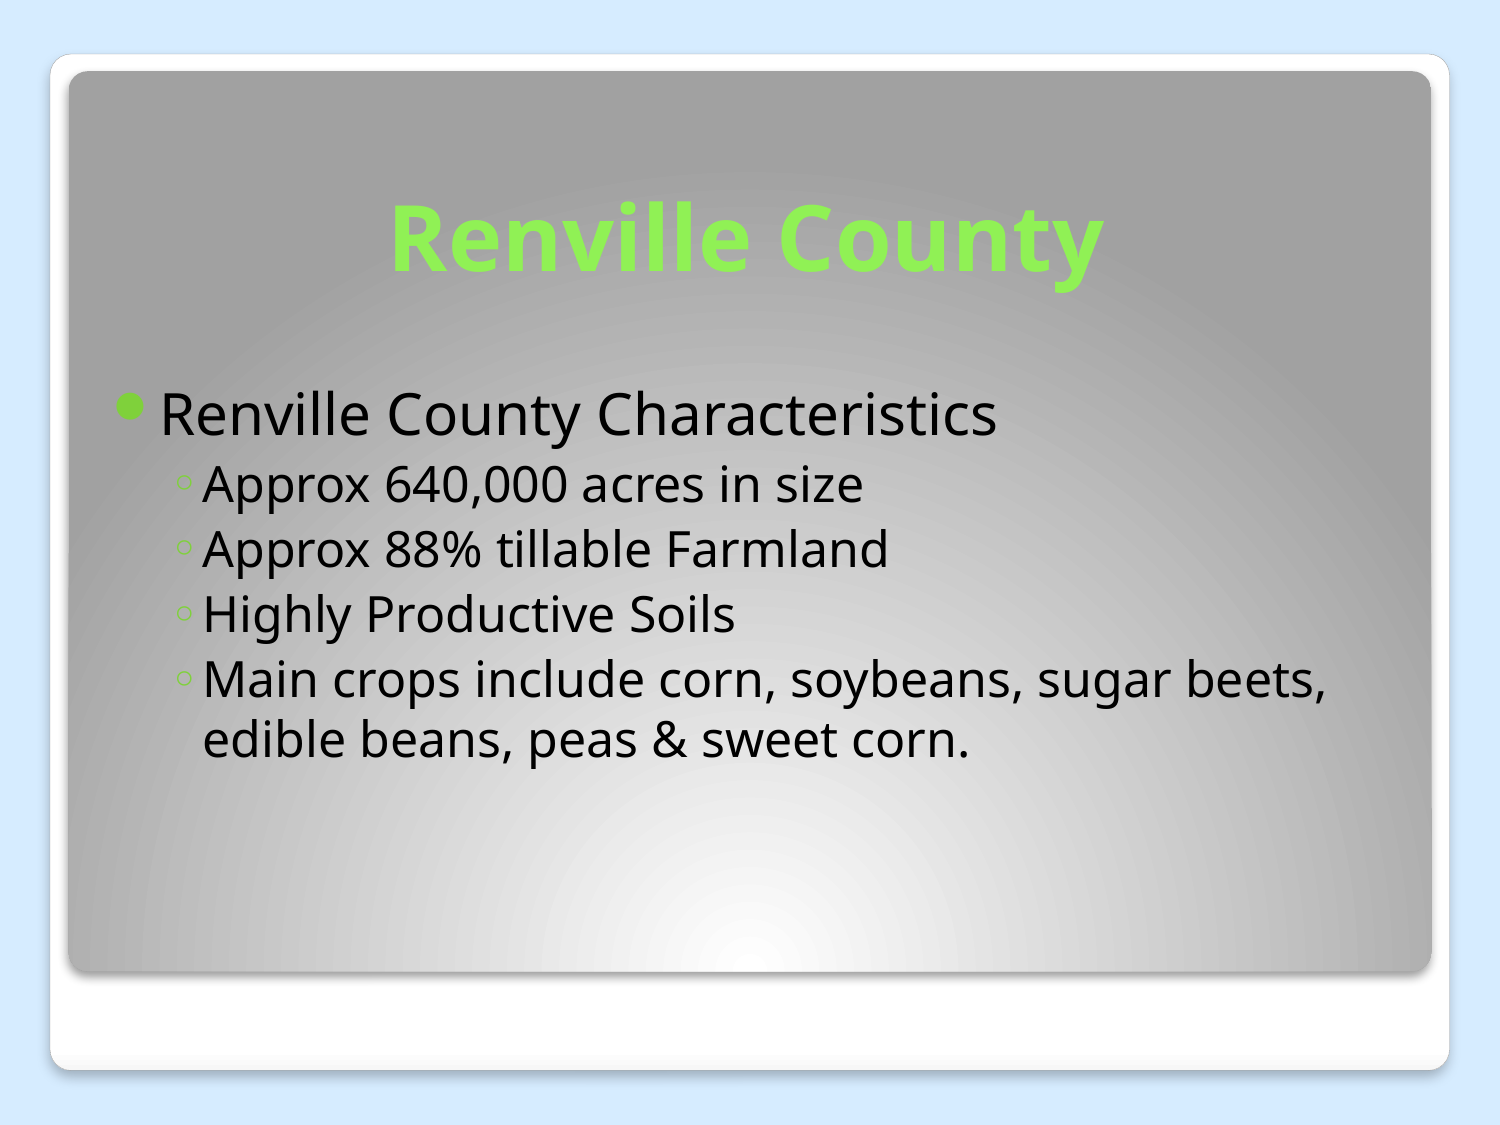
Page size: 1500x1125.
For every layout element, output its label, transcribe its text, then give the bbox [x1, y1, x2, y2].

list Renville County Characteristics Approx 640,000 acres in size Approx 88% tillable Farmland Highly Productive Soils Main crops include corn, soybeans, sugar beets, edible beans, peas & sweet corn. [82, 362, 1425, 938]
title Renville County [75, 125, 1418, 298]
